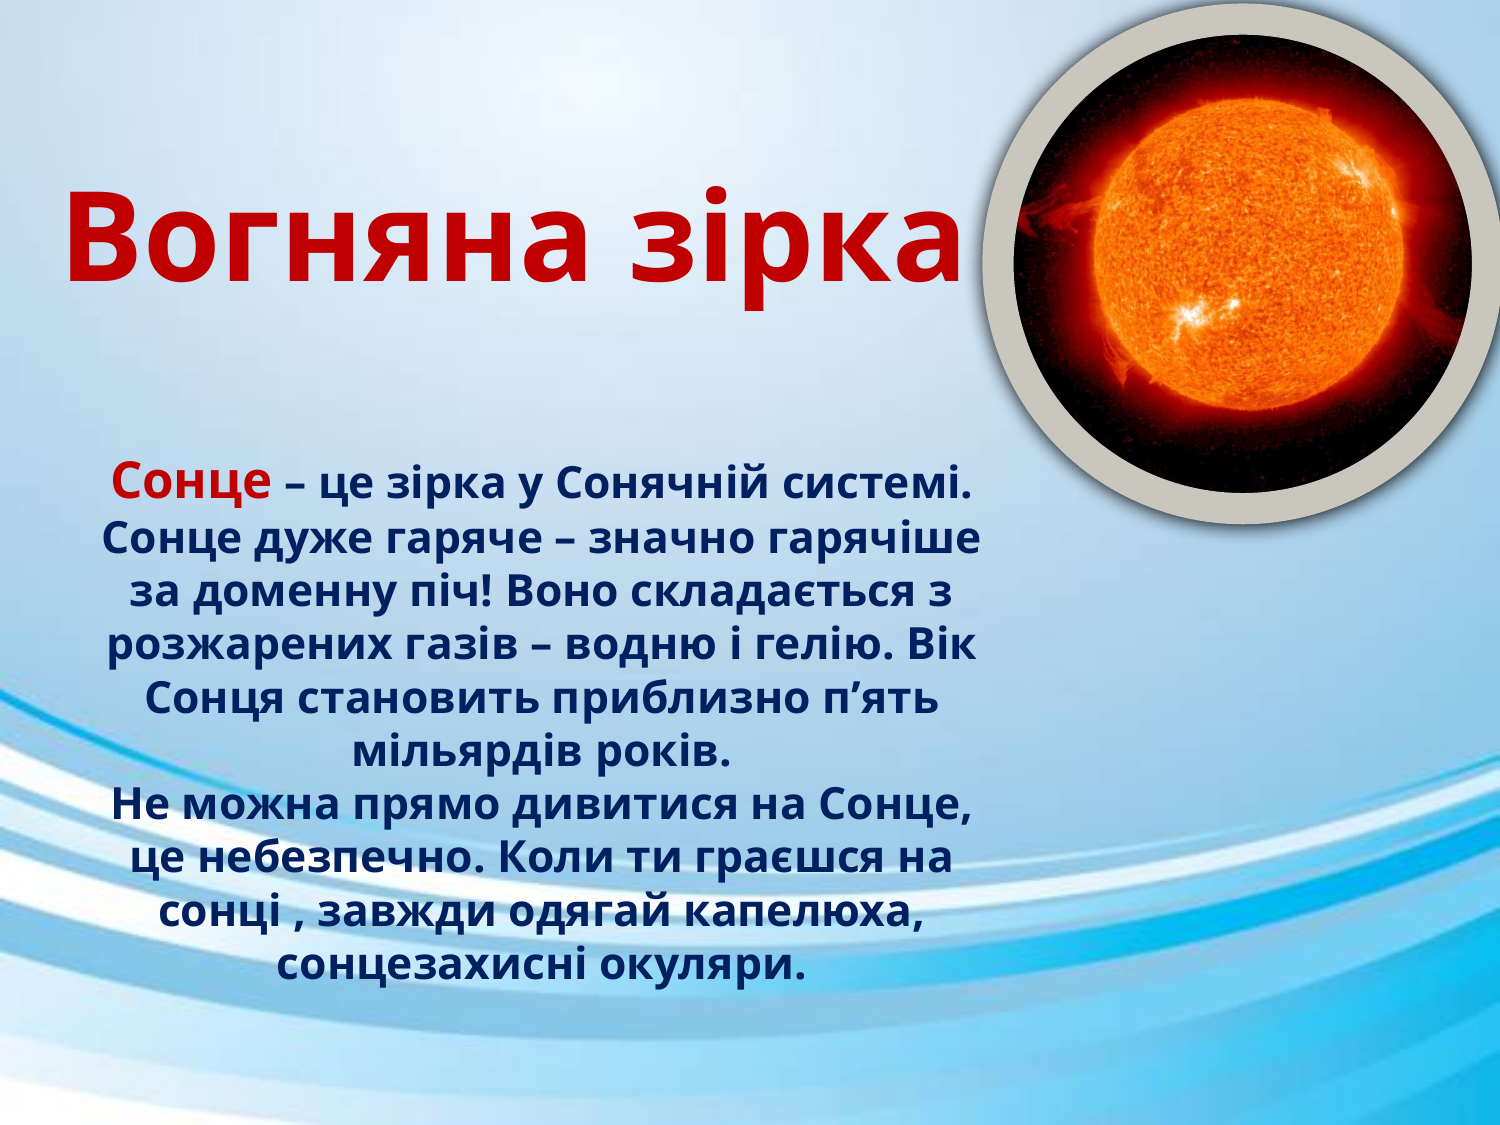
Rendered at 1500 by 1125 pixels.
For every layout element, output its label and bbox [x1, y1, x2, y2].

picture [0, 0, 1500, 1125]
list [997, 18, 1488, 509]
